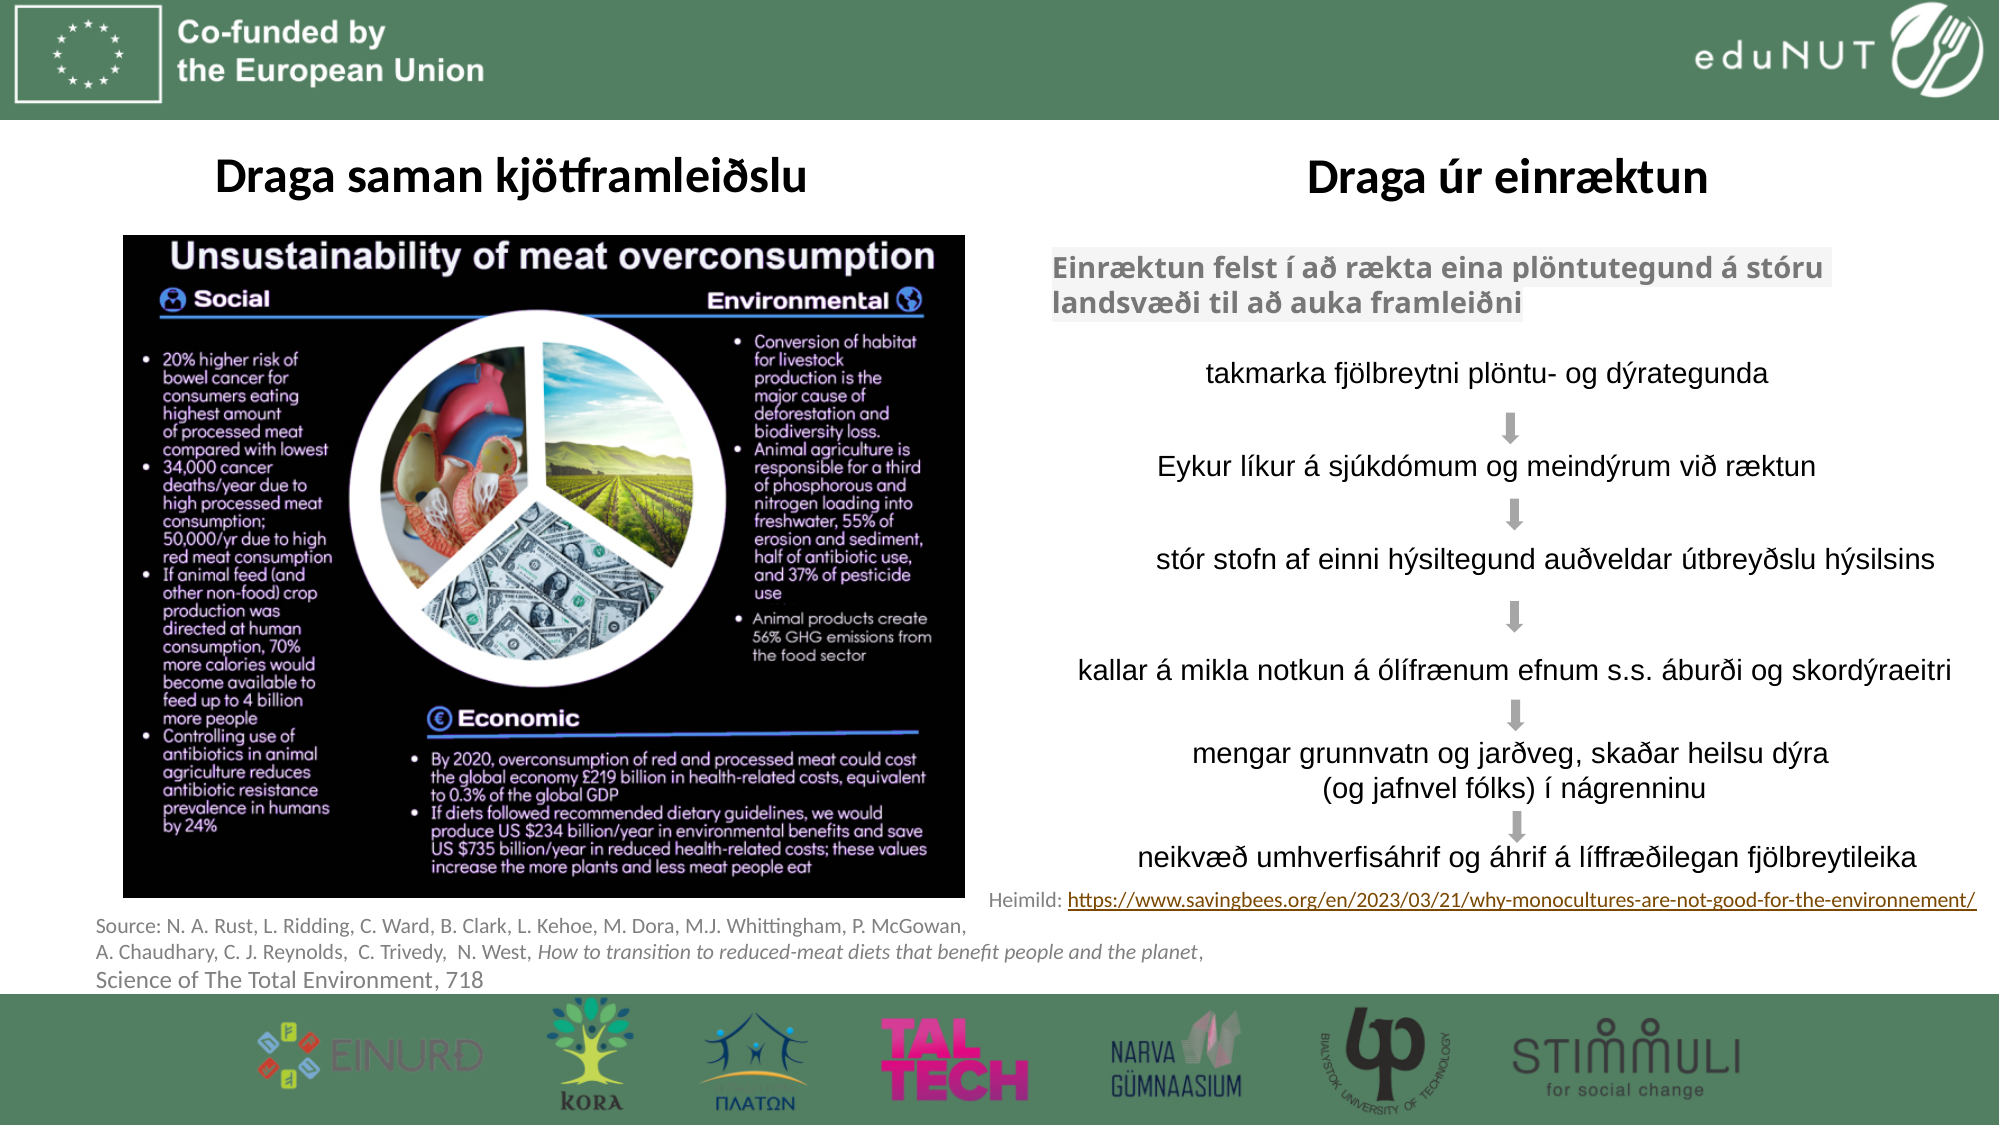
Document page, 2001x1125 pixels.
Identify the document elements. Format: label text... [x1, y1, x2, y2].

text_box stór stofn af einni hýsiltegund auðveldar útbreyðslu hýsilsins [969, 533, 2000, 583]
picture [0, 0, 1999, 120]
text_box Heimild: https://www.savingbees.org/en/2023/03/21/why-monocultures-are-not-good-for-the-environnement/ [974, 878, 2000, 920]
text_box Source: N. A. Rust, L. Ridding, C. Ward, B. Clark, L. Kehoe, M. Dora, M.J. Whittingham, P. McGowan, A. Chaudhary, C. J. Reynolds, C. Trivedy, N. West, How to transition to reduced-meat diets that benefit people and the planet, Science of The Total Environment, 718 [81, 904, 1220, 1002]
text_box [1499, 410, 1522, 447]
text_box [1503, 496, 1526, 533]
text_box Draga úr einræktun [1171, 135, 1845, 211]
text_box Einræktun felst í að rækta eina plöntutegund á stóru landsvæði til að auka framleiðni [1037, 241, 2000, 327]
text_box [1506, 809, 1528, 845]
picture [122, 235, 965, 898]
picture [0, 994, 1999, 1125]
text_box [1503, 598, 1526, 635]
text_box takmarka fjölbreytni plöntu- og dýrategunda [1191, 347, 2000, 398]
text_box neikvæð umhverfisáhrif og áhrif á líffræðilegan fjölbreytileika [1122, 830, 1945, 878]
text_box mengar grunnvatn og jarðveg, skaðar heilsu dýra (og jafnvel fólks) í nágrenninu [969, 727, 2000, 813]
text_box Draga saman kjötframleiðslu [200, 134, 874, 210]
text_box [1504, 697, 1527, 734]
text_box Eykur líkur á sjúkdómum og meindýrum við ræktun [1142, 439, 1921, 490]
text_box kallar á mikla notkun á ólífrænum efnum s.s. áburði og skordýraeitri [969, 644, 2000, 694]
